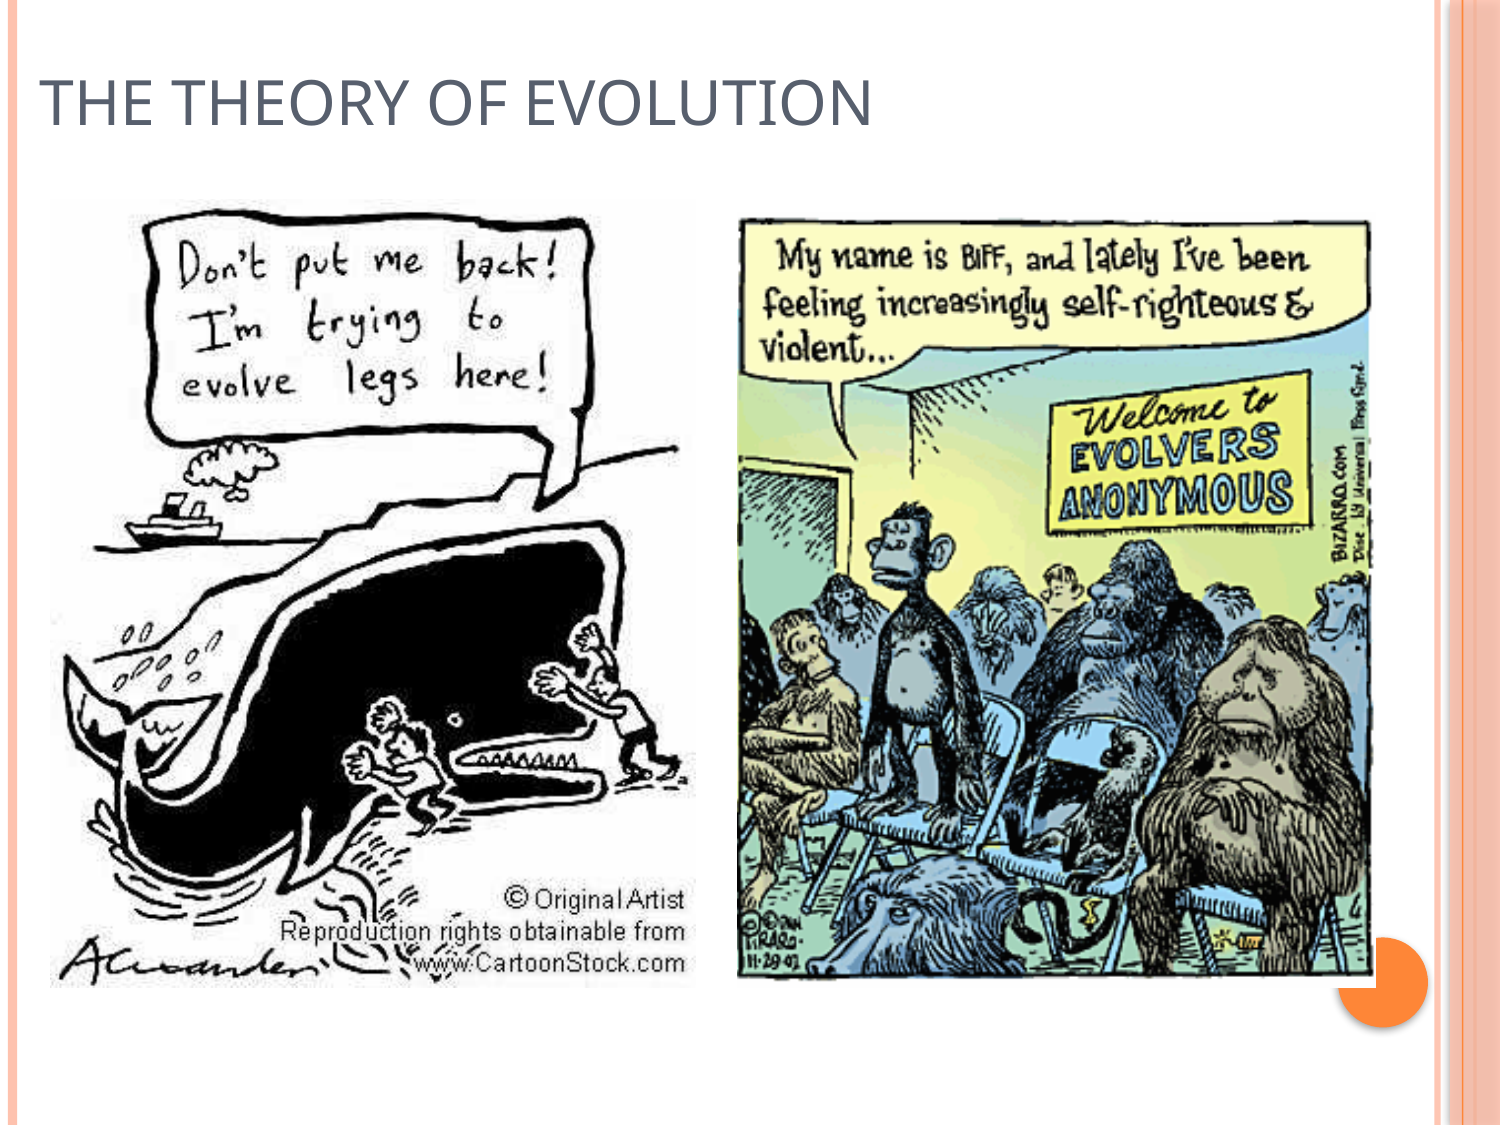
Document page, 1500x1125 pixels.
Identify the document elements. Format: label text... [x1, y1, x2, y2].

picture [49, 199, 697, 988]
picture [736, 211, 1376, 988]
title The Theory of Evolution [24, 24, 1250, 145]
